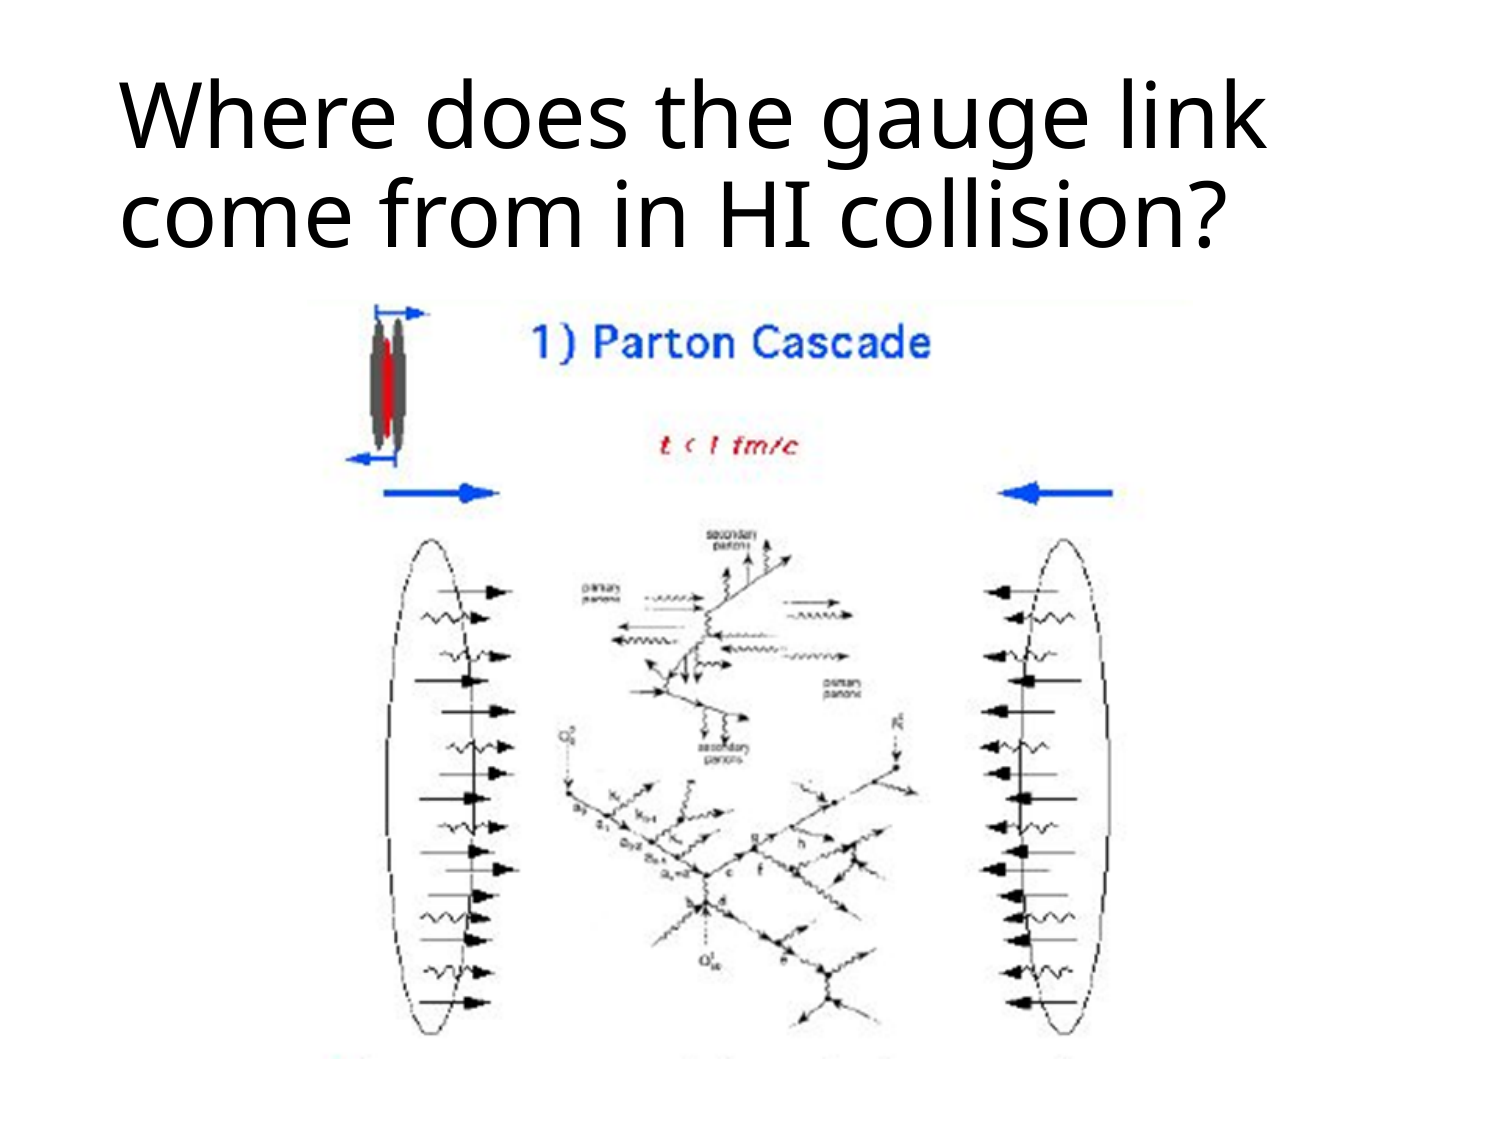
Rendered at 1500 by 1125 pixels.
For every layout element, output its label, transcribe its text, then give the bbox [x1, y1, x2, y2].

picture [306, 299, 1193, 1059]
title Where does the gauge link come from in HI collision? [103, 59, 1397, 278]
